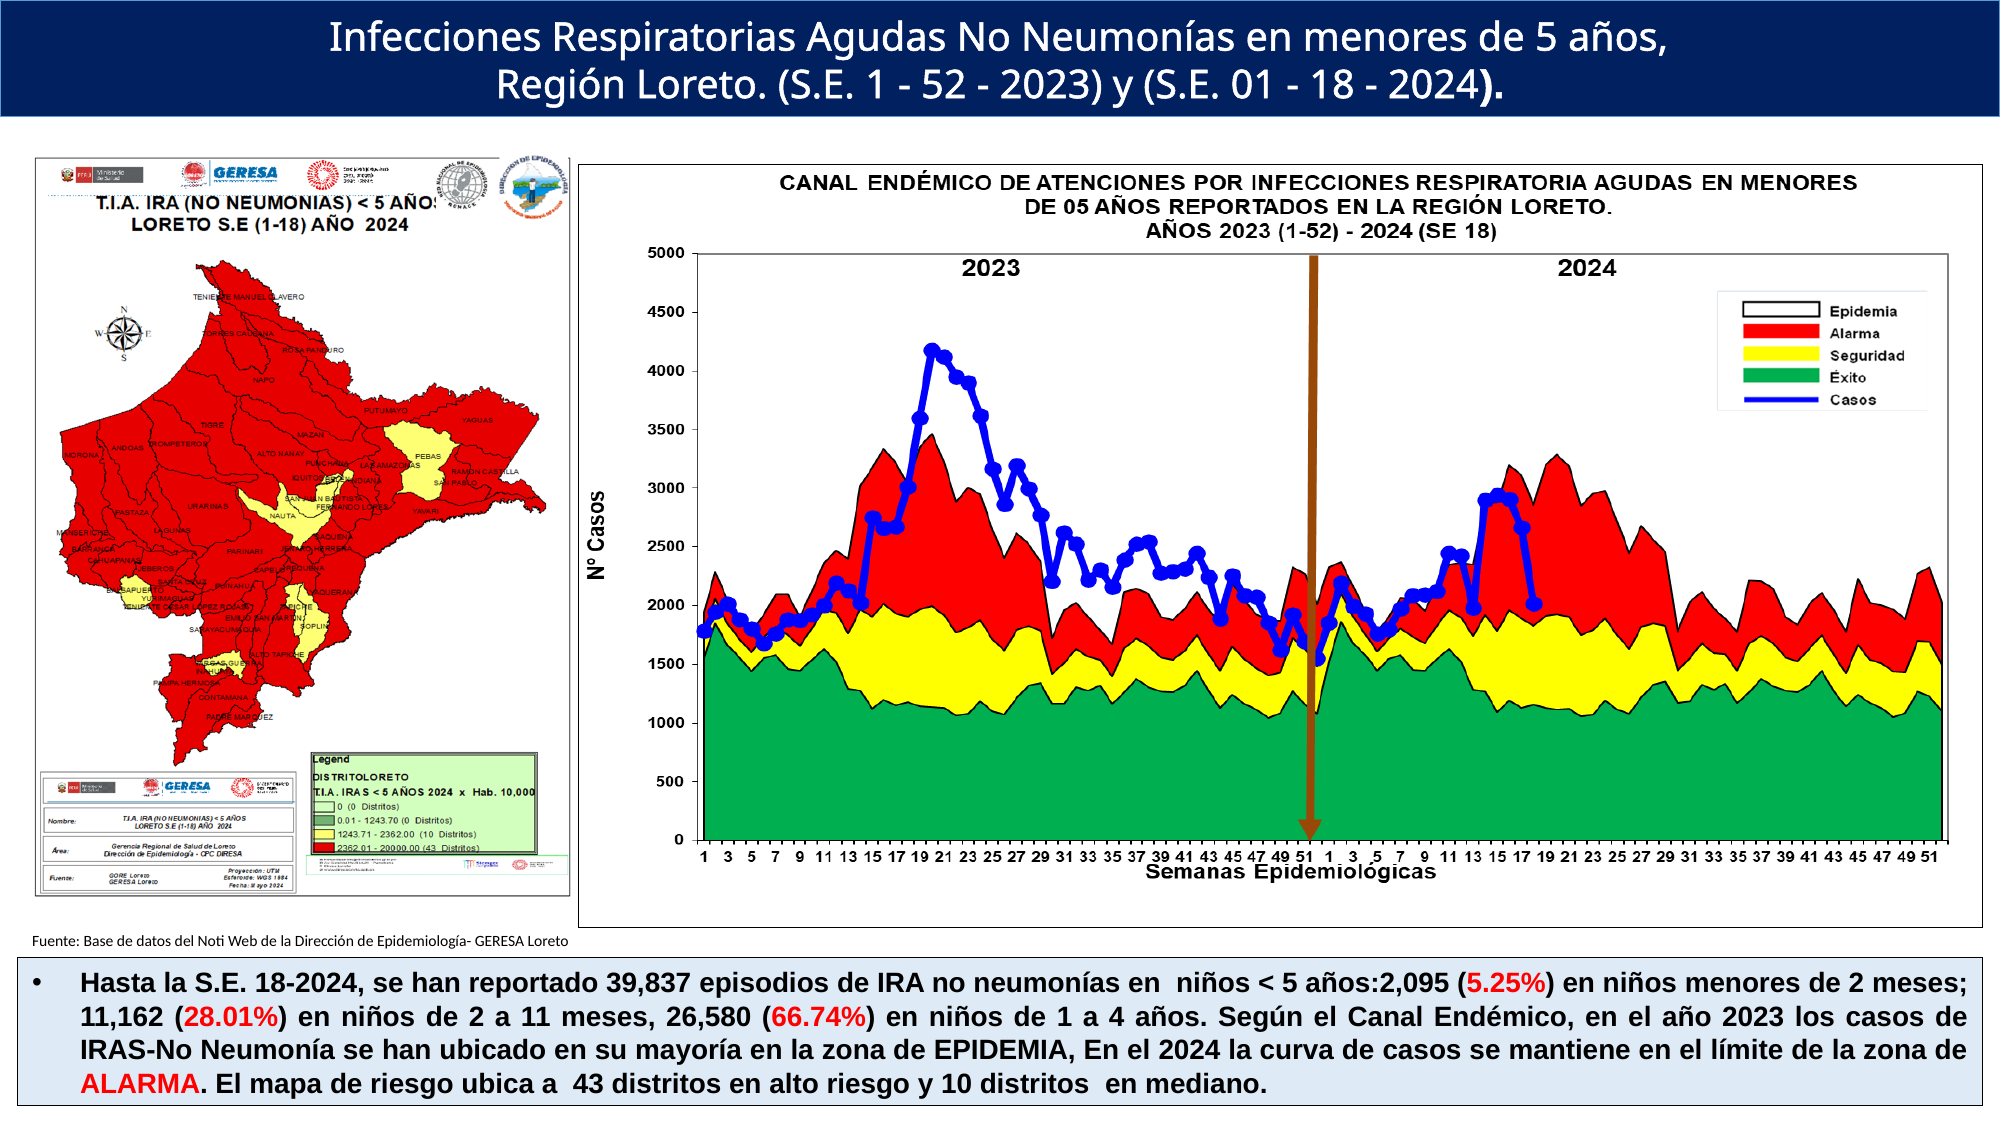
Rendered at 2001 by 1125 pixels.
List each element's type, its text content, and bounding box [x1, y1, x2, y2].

text_box Hasta la S.E. 18-2024, se han reportado 39,837 episodios de IRA no neumonías en niños < 5 años:2,095 (5.25%) en niños menores de 2 meses; 11,162 (28.01%) en niños de 2 a 11 meses, 26,580 (66.74%) en niños de 1 a 4 años. Según el Canal Endémico, en el año 2023 los casos de IRAS-No Neumonía se han ubicado en su mayoría en la zona de EPIDEMIA, En el 2024 la curva de casos se mantiene en el límite de la zona de ALARMA. El mapa de riesgo ubica a 43 distritos en alto riesgo y 10 distritos en mediano. [17, 957, 1983, 1106]
picture [17, 132, 1983, 928]
text_box Fuente: Base de datos del Noti Web de la Dirección de Epidemiología- GERESA Loreto [17, 923, 598, 958]
text_box Infecciones Respiratorias Agudas No Neumonías en menores de 5 años, Región Loreto. (S.E. 1 - 52 - 2023) y (S.E. 01 - 18 - 2024). [0, 0, 2000, 117]
